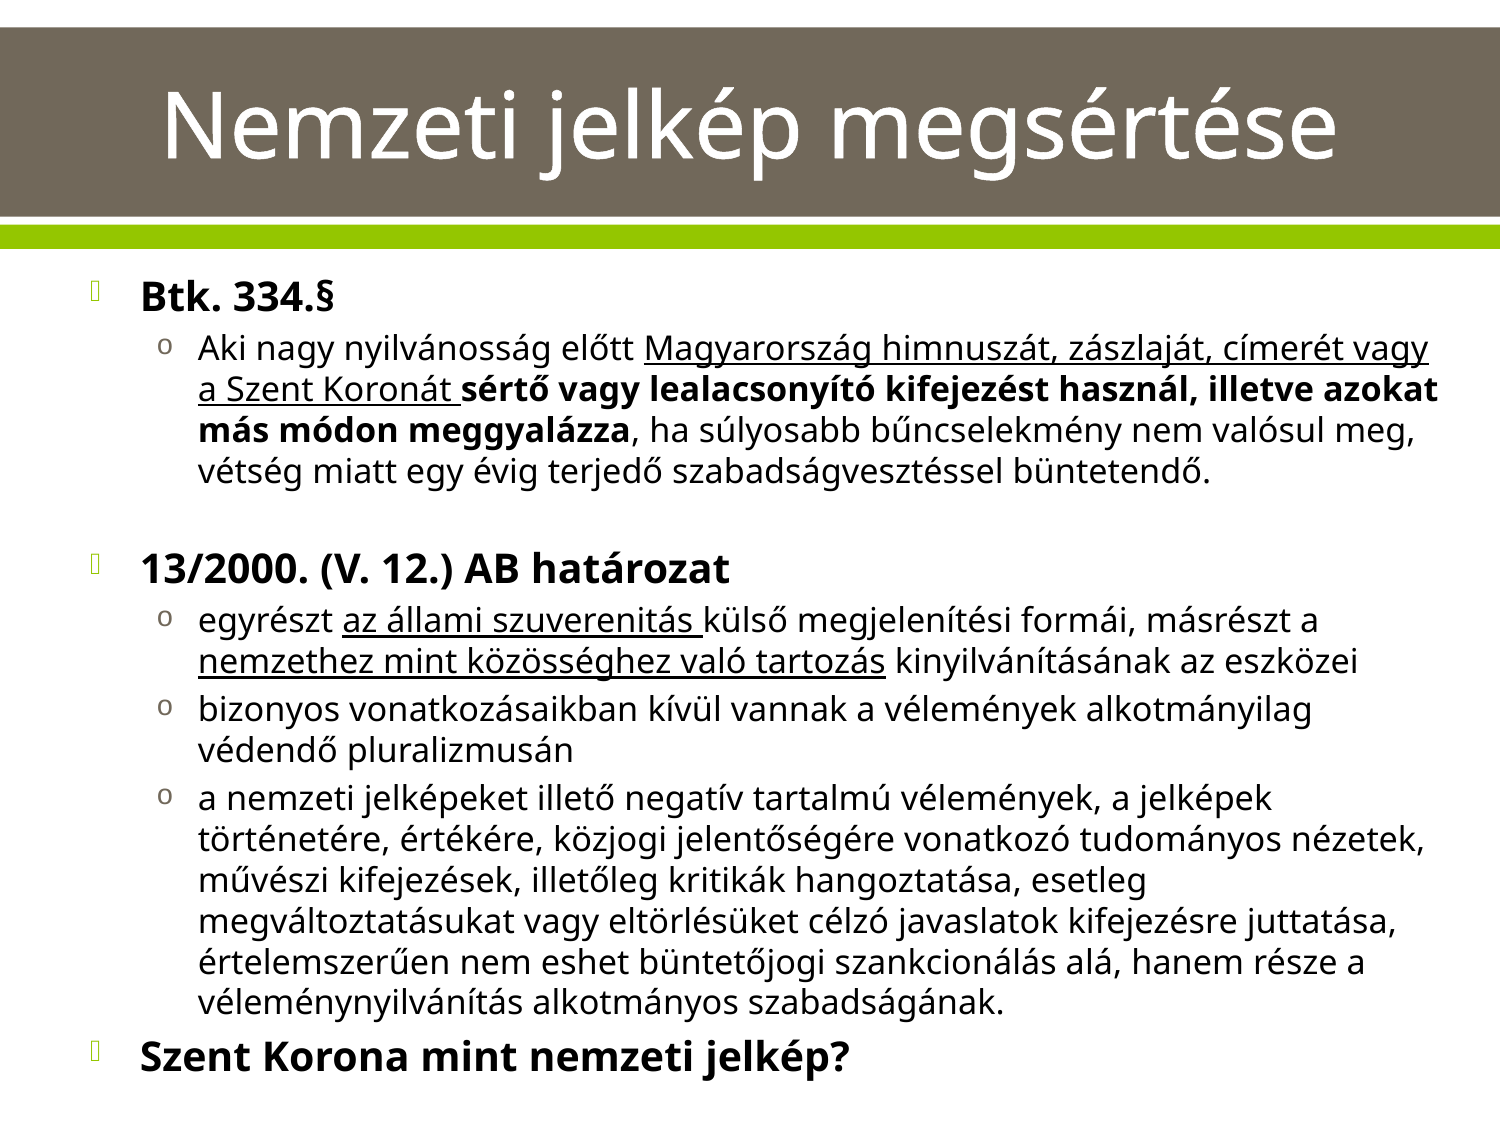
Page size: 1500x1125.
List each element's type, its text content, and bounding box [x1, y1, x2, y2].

list Btk. 334.§ Aki nagy nyilvánosság előtt Magyarország himnuszát, zászlaját, címerét vagy a Szent Koronát sértő vagy lealacsonyító kifejezést használ, illetve azokat más módon meggyalázza, ha súlyosabb bűncselekmény nem valósul meg, vétség miatt egy évig terjedő szabadságvesztéssel büntetendő. 13/2000. (V. 12.) AB határozat egyrészt az állami szuverenitás külső megjelenítési formái, másrészt a nemzethez mint közösséghez való tartozás kinyilvánításának az eszközei bizonyos vonatkozásaikban kívül vannak a vélemények alkotmányilag védendő pluralizmusán a nemzeti jelképeket illető negatív tartalmú vélemények, a jelképek történetére, értékére, közjogi jelentőségére vonatkozó tudományos nézetek, művészi kifejezések, illetőleg kritikák hangoztatása, esetleg megváltoztatásukat vagy eltörlésüket célzó javaslatok kifejezésre juttatása, értelemszerűen nem eshet büntetőjogi szankcionálás alá, hanem része a véleménynyilvánítás alkotmányos szabadságának. Szent Korona mint nemzeti jelkép? [75, 262, 1471, 1106]
title Nemzeti jelkép megsértése [75, 29, 1425, 213]
